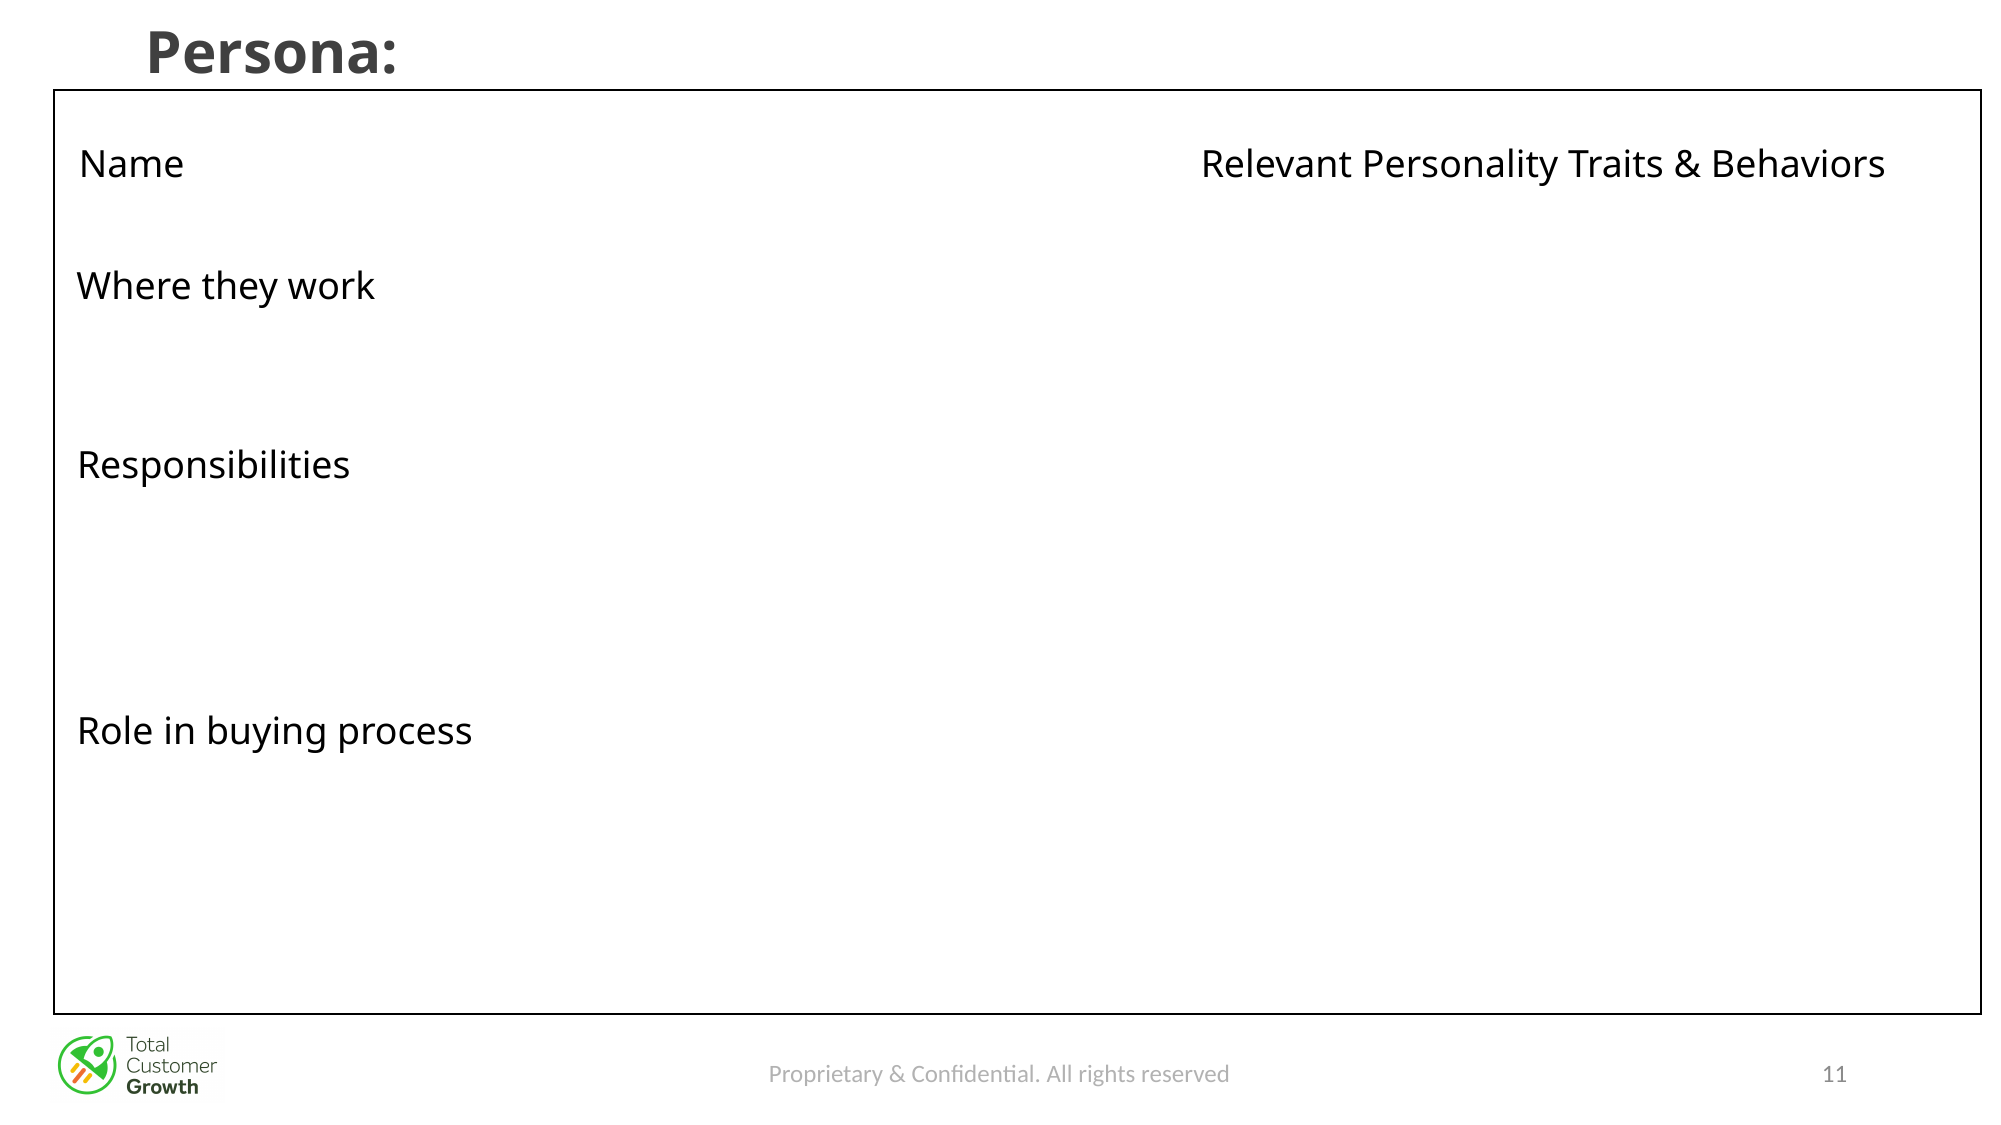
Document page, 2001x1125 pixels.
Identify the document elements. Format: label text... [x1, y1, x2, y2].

picture [50, 1027, 225, 1103]
slide_number 10 [1412, 1042, 1863, 1103]
footer Proprietary & Confidential. All rights reserved [662, 1042, 1338, 1103]
title Persona: [0, 0, 800, 163]
text_box [53, 89, 1982, 1015]
text_box Relevant Personality Traits & Behaviors [1186, 132, 1902, 193]
